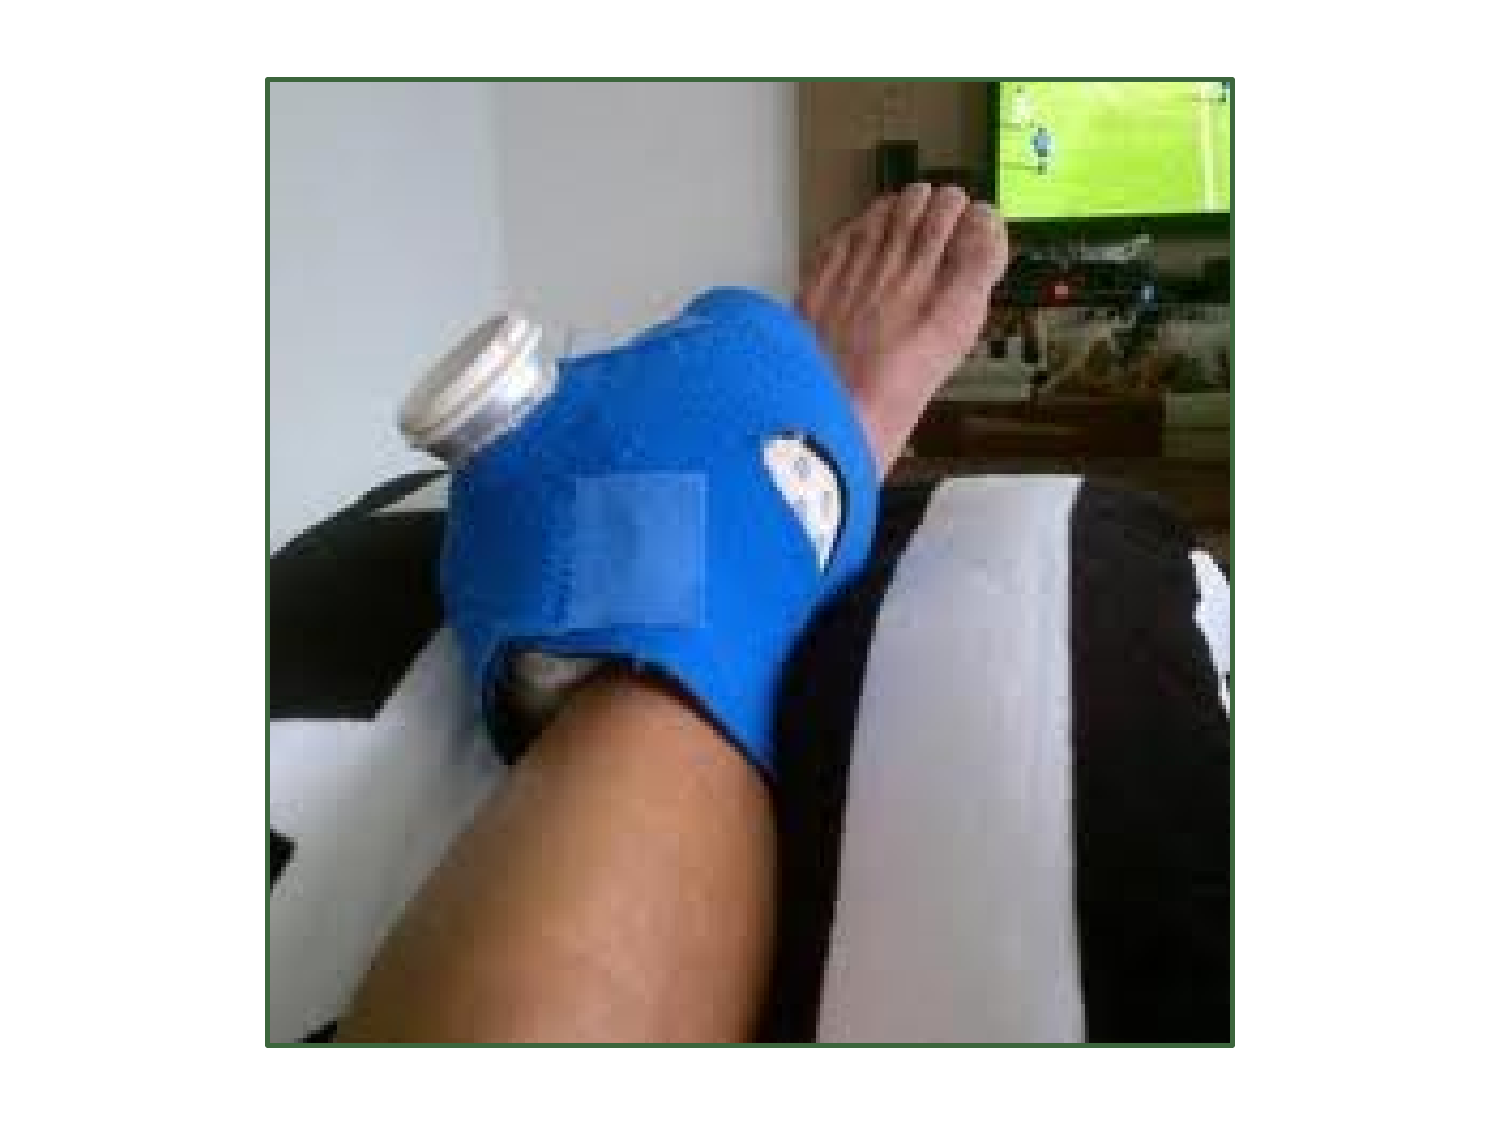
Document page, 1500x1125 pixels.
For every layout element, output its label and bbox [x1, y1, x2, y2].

picture [269, 81, 1231, 1044]
